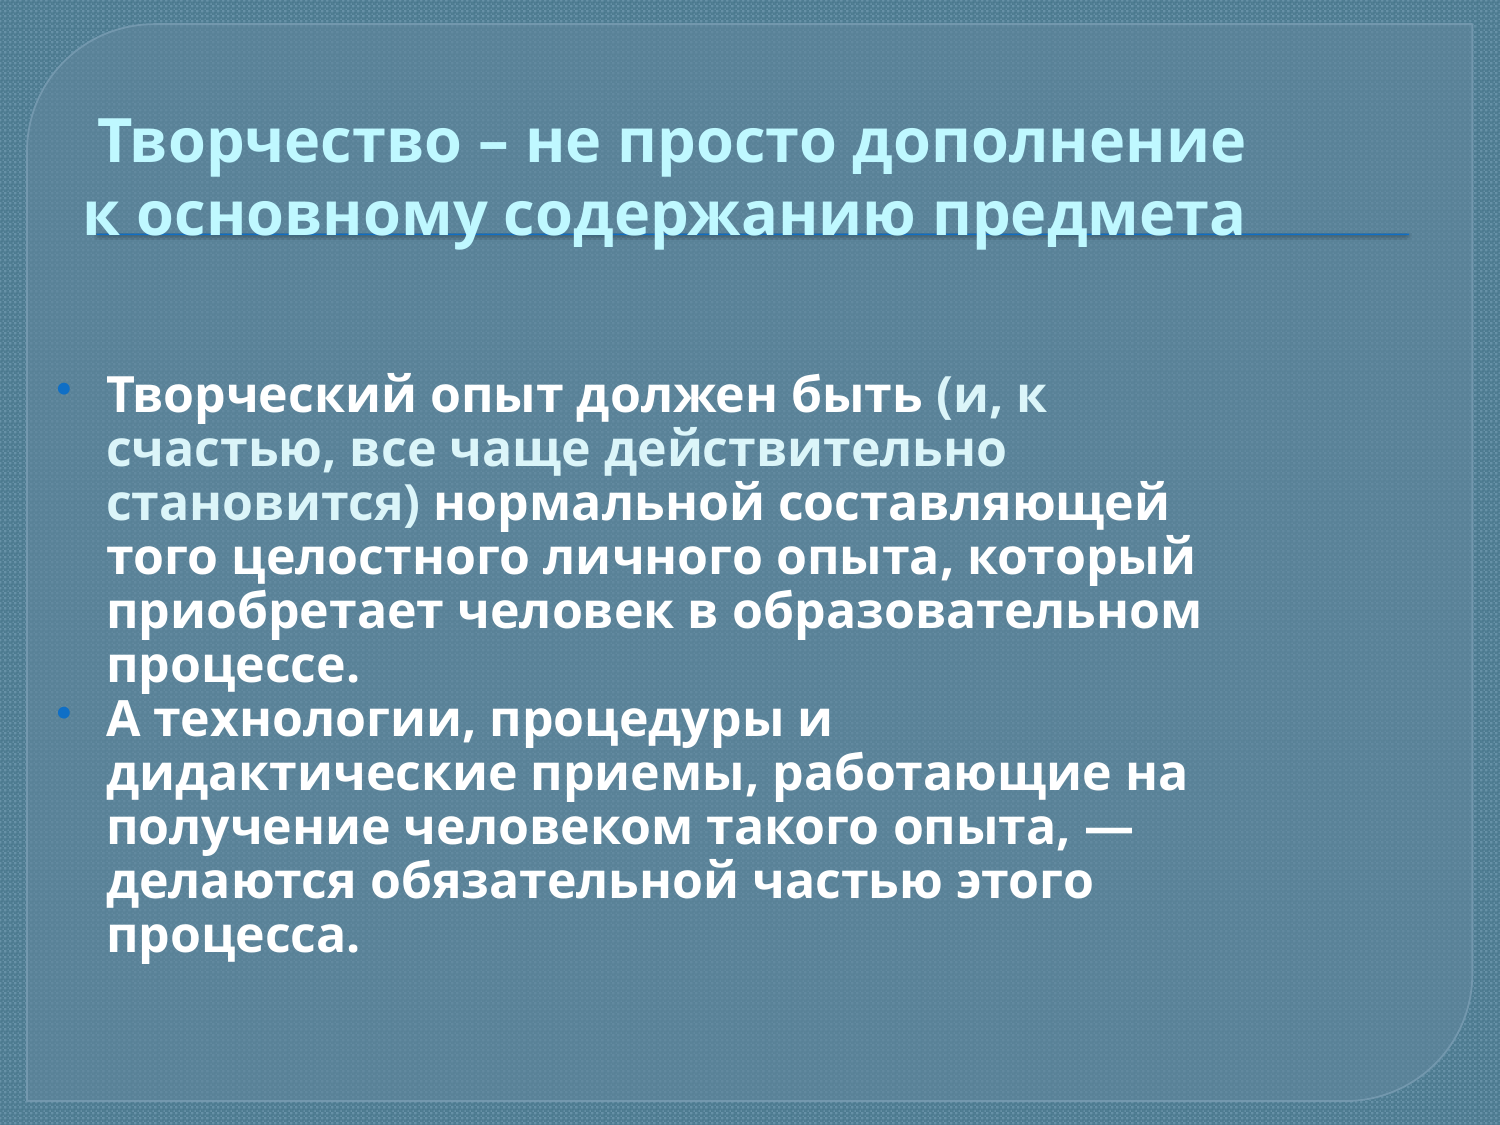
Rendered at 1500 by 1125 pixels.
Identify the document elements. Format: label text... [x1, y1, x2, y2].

list Творческий опыт должен быть (и, к счастью, все чаще действительно становится) нормальной составляющей того целостного личного опыта, который приобретает человек в образовательном процессе. А технологии, процедуры и дидактические приемы, работающие на получение человеком такого опыта, — делаются обязательной частью этого процесса. [42, 361, 1256, 1001]
title Творчество – не просто дополнение к основному содержанию предмета [35, 37, 1263, 256]
